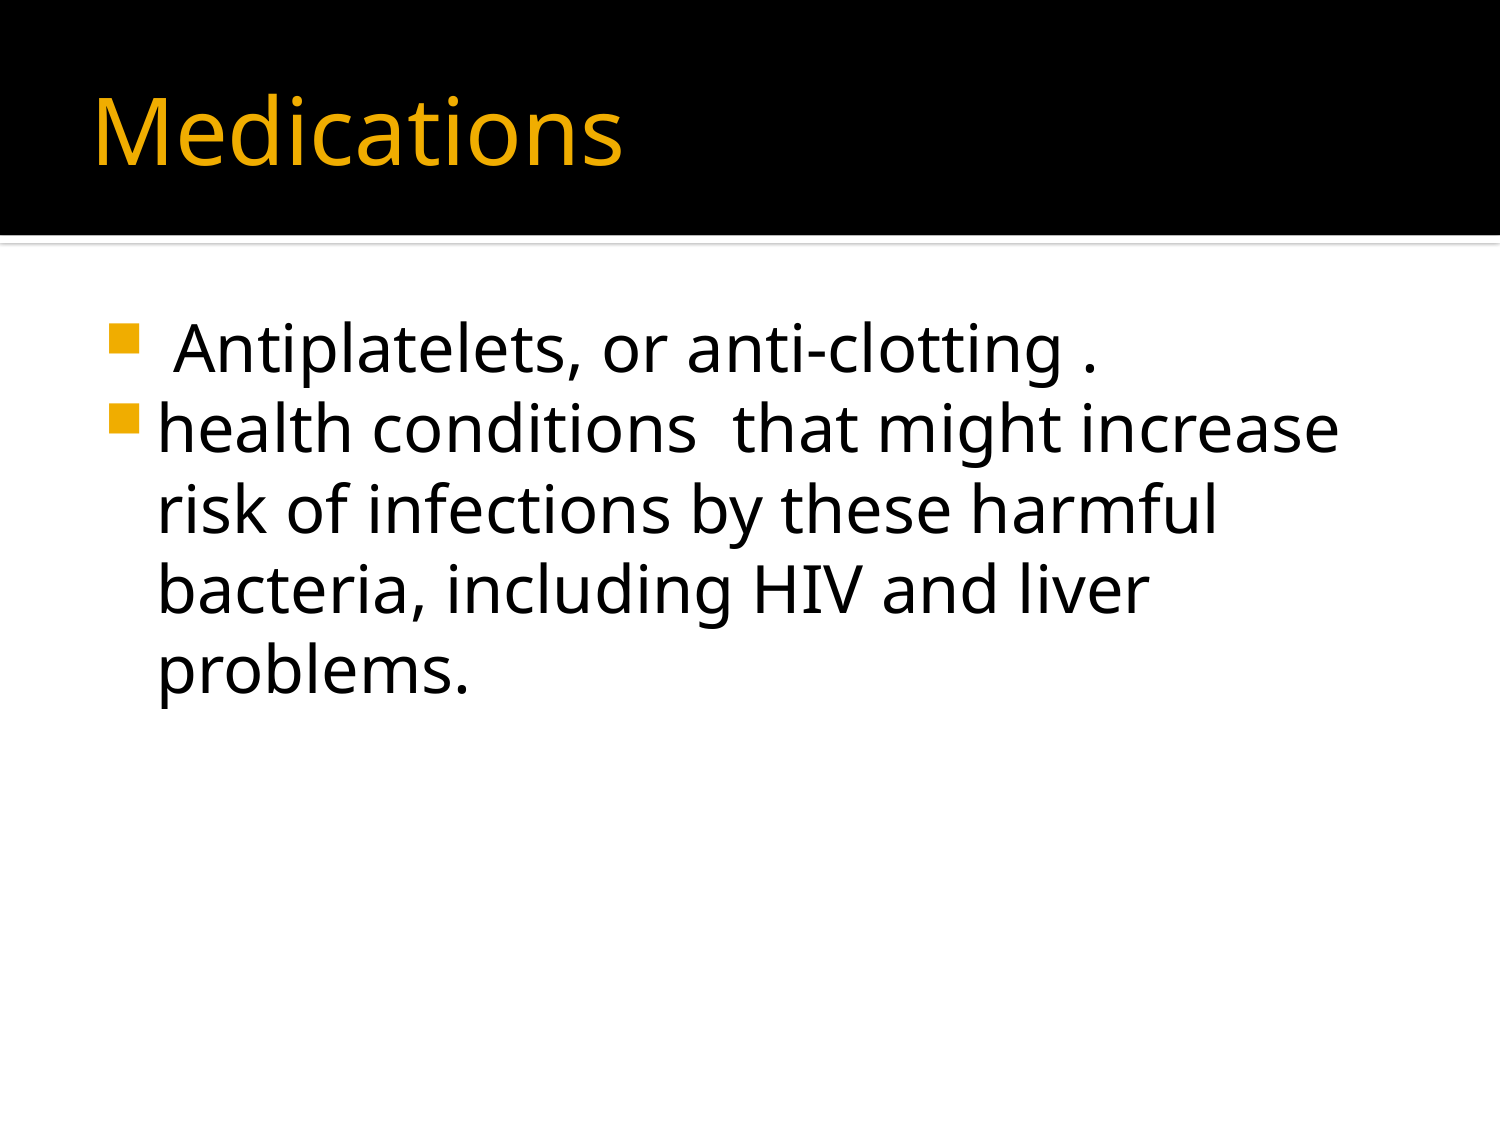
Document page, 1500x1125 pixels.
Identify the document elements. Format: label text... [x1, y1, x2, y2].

title Medications [75, 25, 1425, 231]
list Antiplatelets, or anti-clotting . health conditions that might increase risk of infections by these harmful bacteria, including HIV and liver problems. [75, 291, 1425, 1050]
